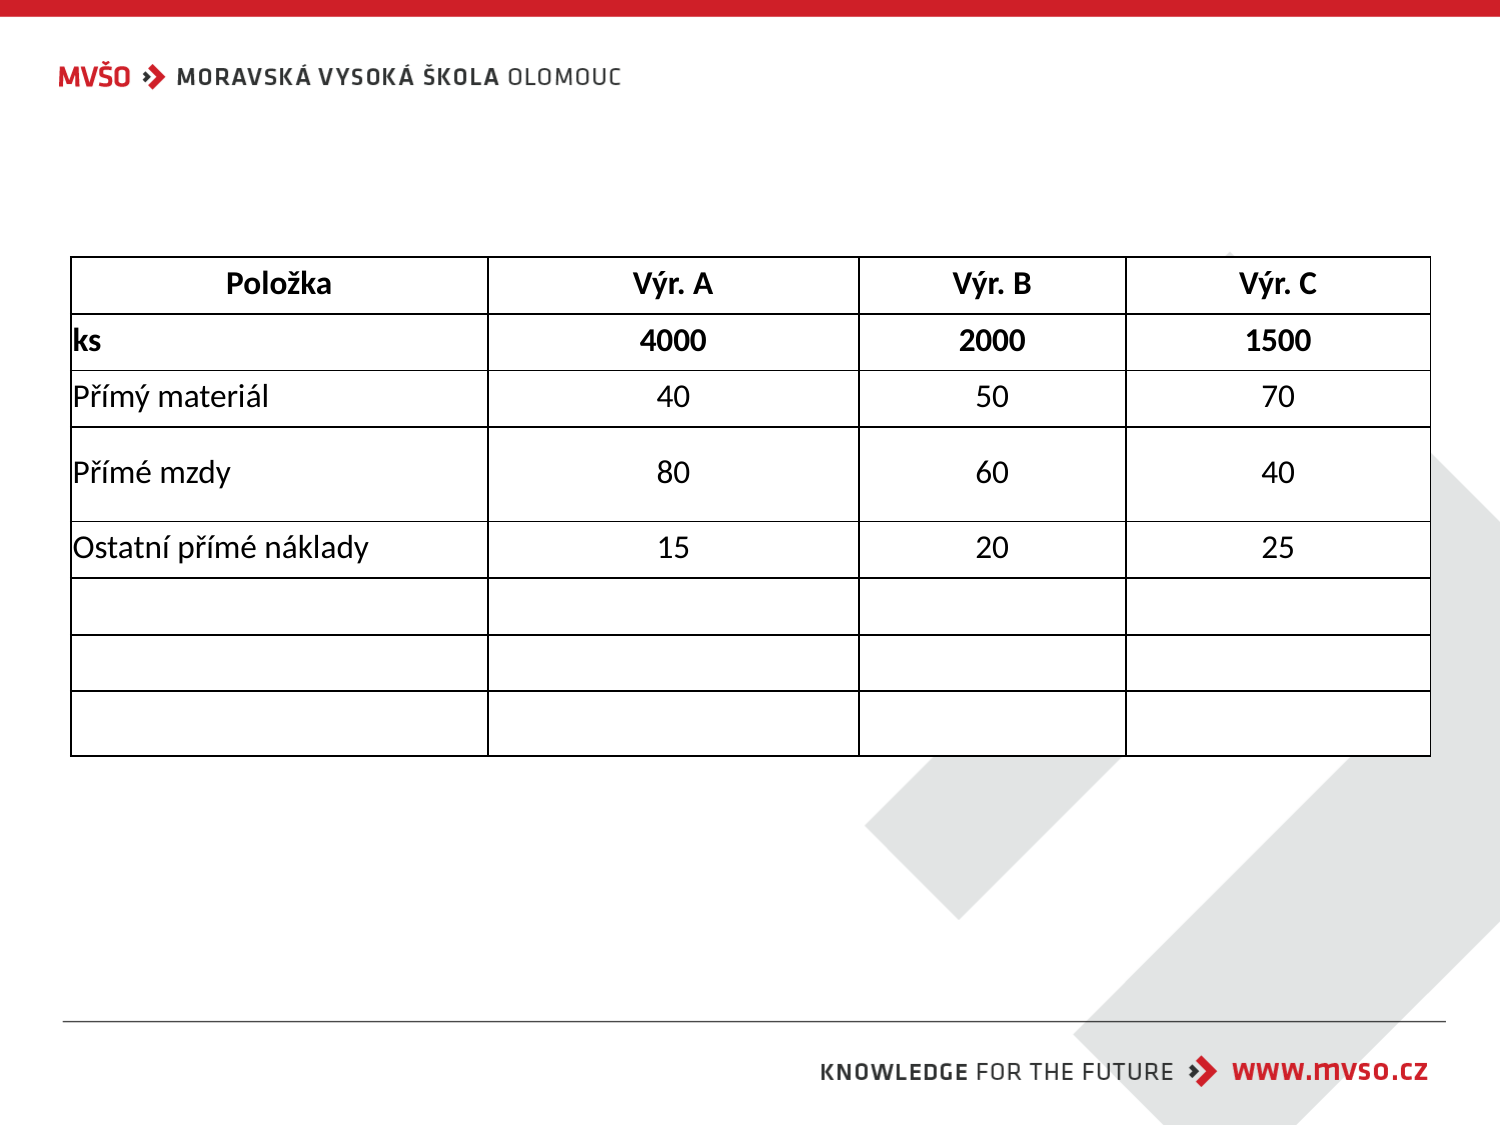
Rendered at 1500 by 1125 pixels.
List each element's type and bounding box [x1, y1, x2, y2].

table_cell [1127, 371, 1430, 426]
table_cell [72, 315, 487, 370]
table_cell [489, 636, 858, 690]
table_cell [72, 579, 487, 634]
table_cell [72, 428, 487, 521]
table_cell [860, 636, 1125, 690]
table_cell [1127, 692, 1430, 755]
table_cell [72, 522, 487, 577]
table_cell [1127, 315, 1430, 370]
table_cell [489, 579, 858, 634]
table_header [1127, 258, 1430, 313]
table_cell [860, 522, 1125, 577]
table_cell [860, 428, 1125, 521]
table_cell [72, 371, 487, 426]
table_cell [860, 579, 1125, 634]
table_cell [860, 371, 1125, 426]
table_cell [489, 692, 858, 755]
picture [0, 0, 1500, 1125]
table_header [72, 258, 487, 313]
table_cell [860, 692, 1125, 755]
table_cell [1127, 636, 1430, 690]
table_cell [1127, 579, 1430, 634]
table_cell [489, 371, 858, 426]
table_cell [489, 522, 858, 577]
table_cell [489, 315, 858, 370]
table_cell [1127, 522, 1430, 577]
table_cell [1127, 428, 1430, 521]
table_cell [489, 428, 858, 521]
table_header [489, 258, 858, 313]
table_cell [72, 692, 487, 755]
table_header [860, 258, 1125, 313]
table_cell [860, 315, 1125, 370]
table_cell [72, 636, 487, 690]
